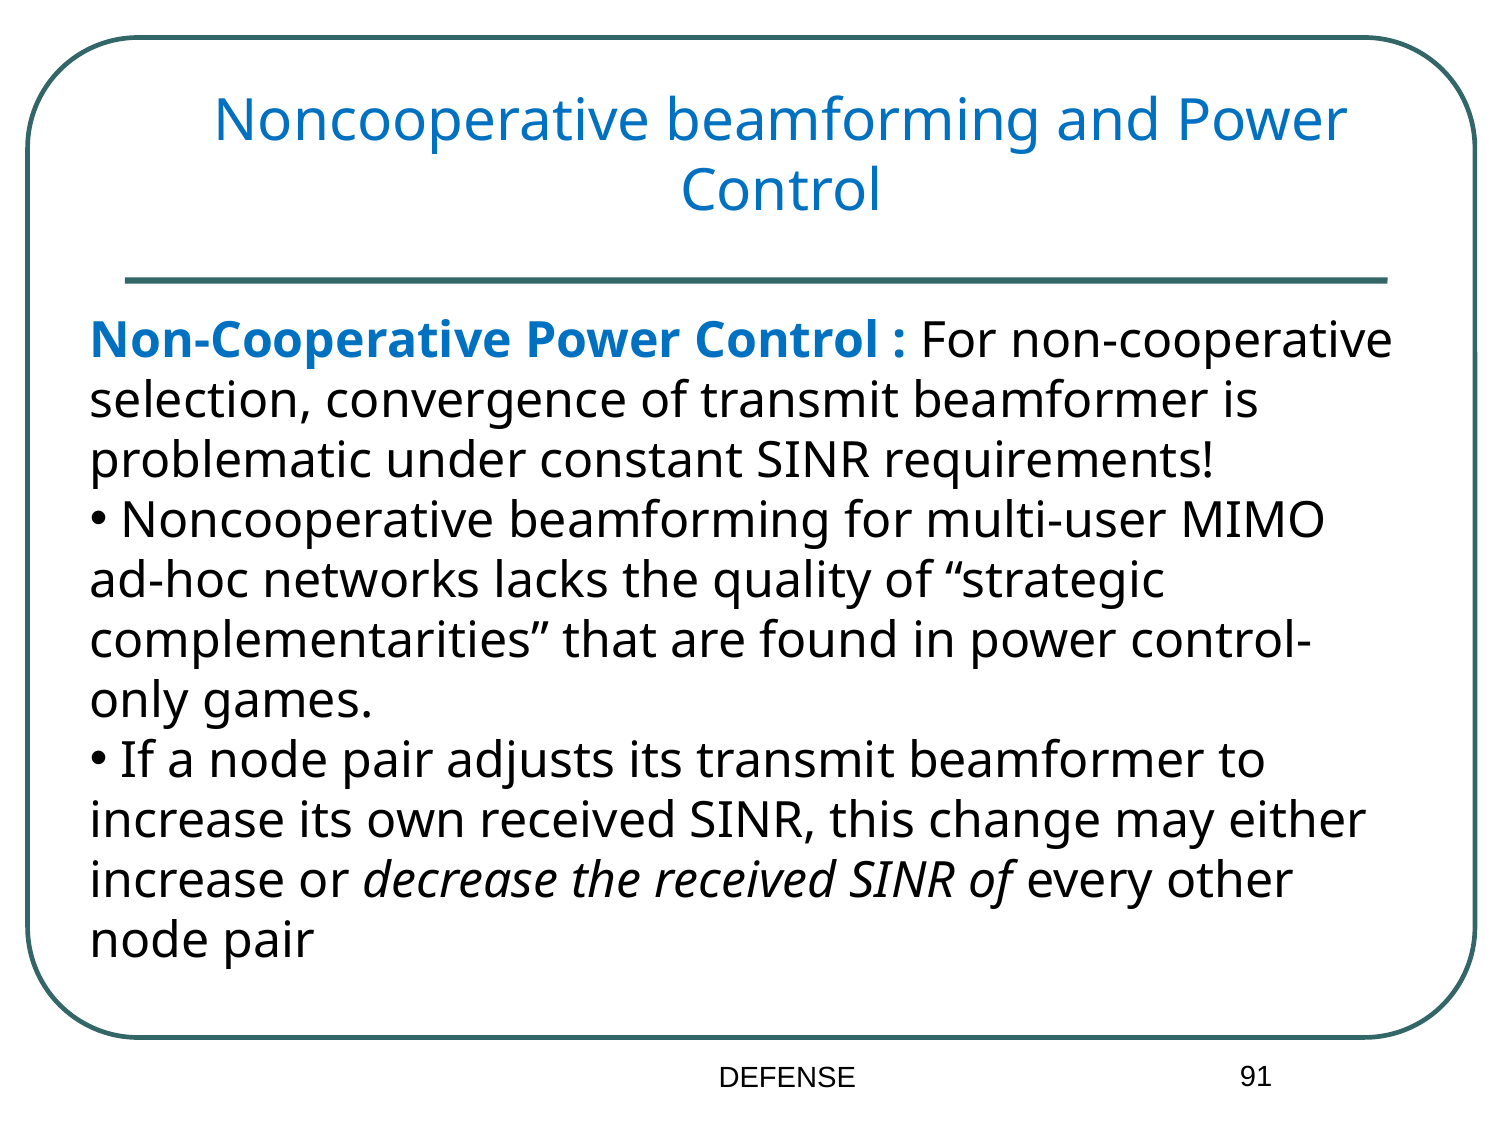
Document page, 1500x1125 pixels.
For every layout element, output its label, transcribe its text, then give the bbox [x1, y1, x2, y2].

footer DEFENSE [549, 1050, 1026, 1125]
slide_number 91 [1124, 1049, 1388, 1125]
text_box Non-Cooperative Power Control : For non-cooperative selection, convergence of transmit beamformer is problematic under constant SINR requirements! Noncooperative beamforming for multi-user MIMO ad-hoc networks lacks the quality of “strategic complementarities” that are found in power control-only games. If a node pair adjusts its transmit beamformer to increase its own received SINR, this change may either increase or decrease the received SINR of every other node pair [74, 299, 1413, 975]
text_box Noncooperative beamforming and Power Control [137, 75, 1425, 263]
